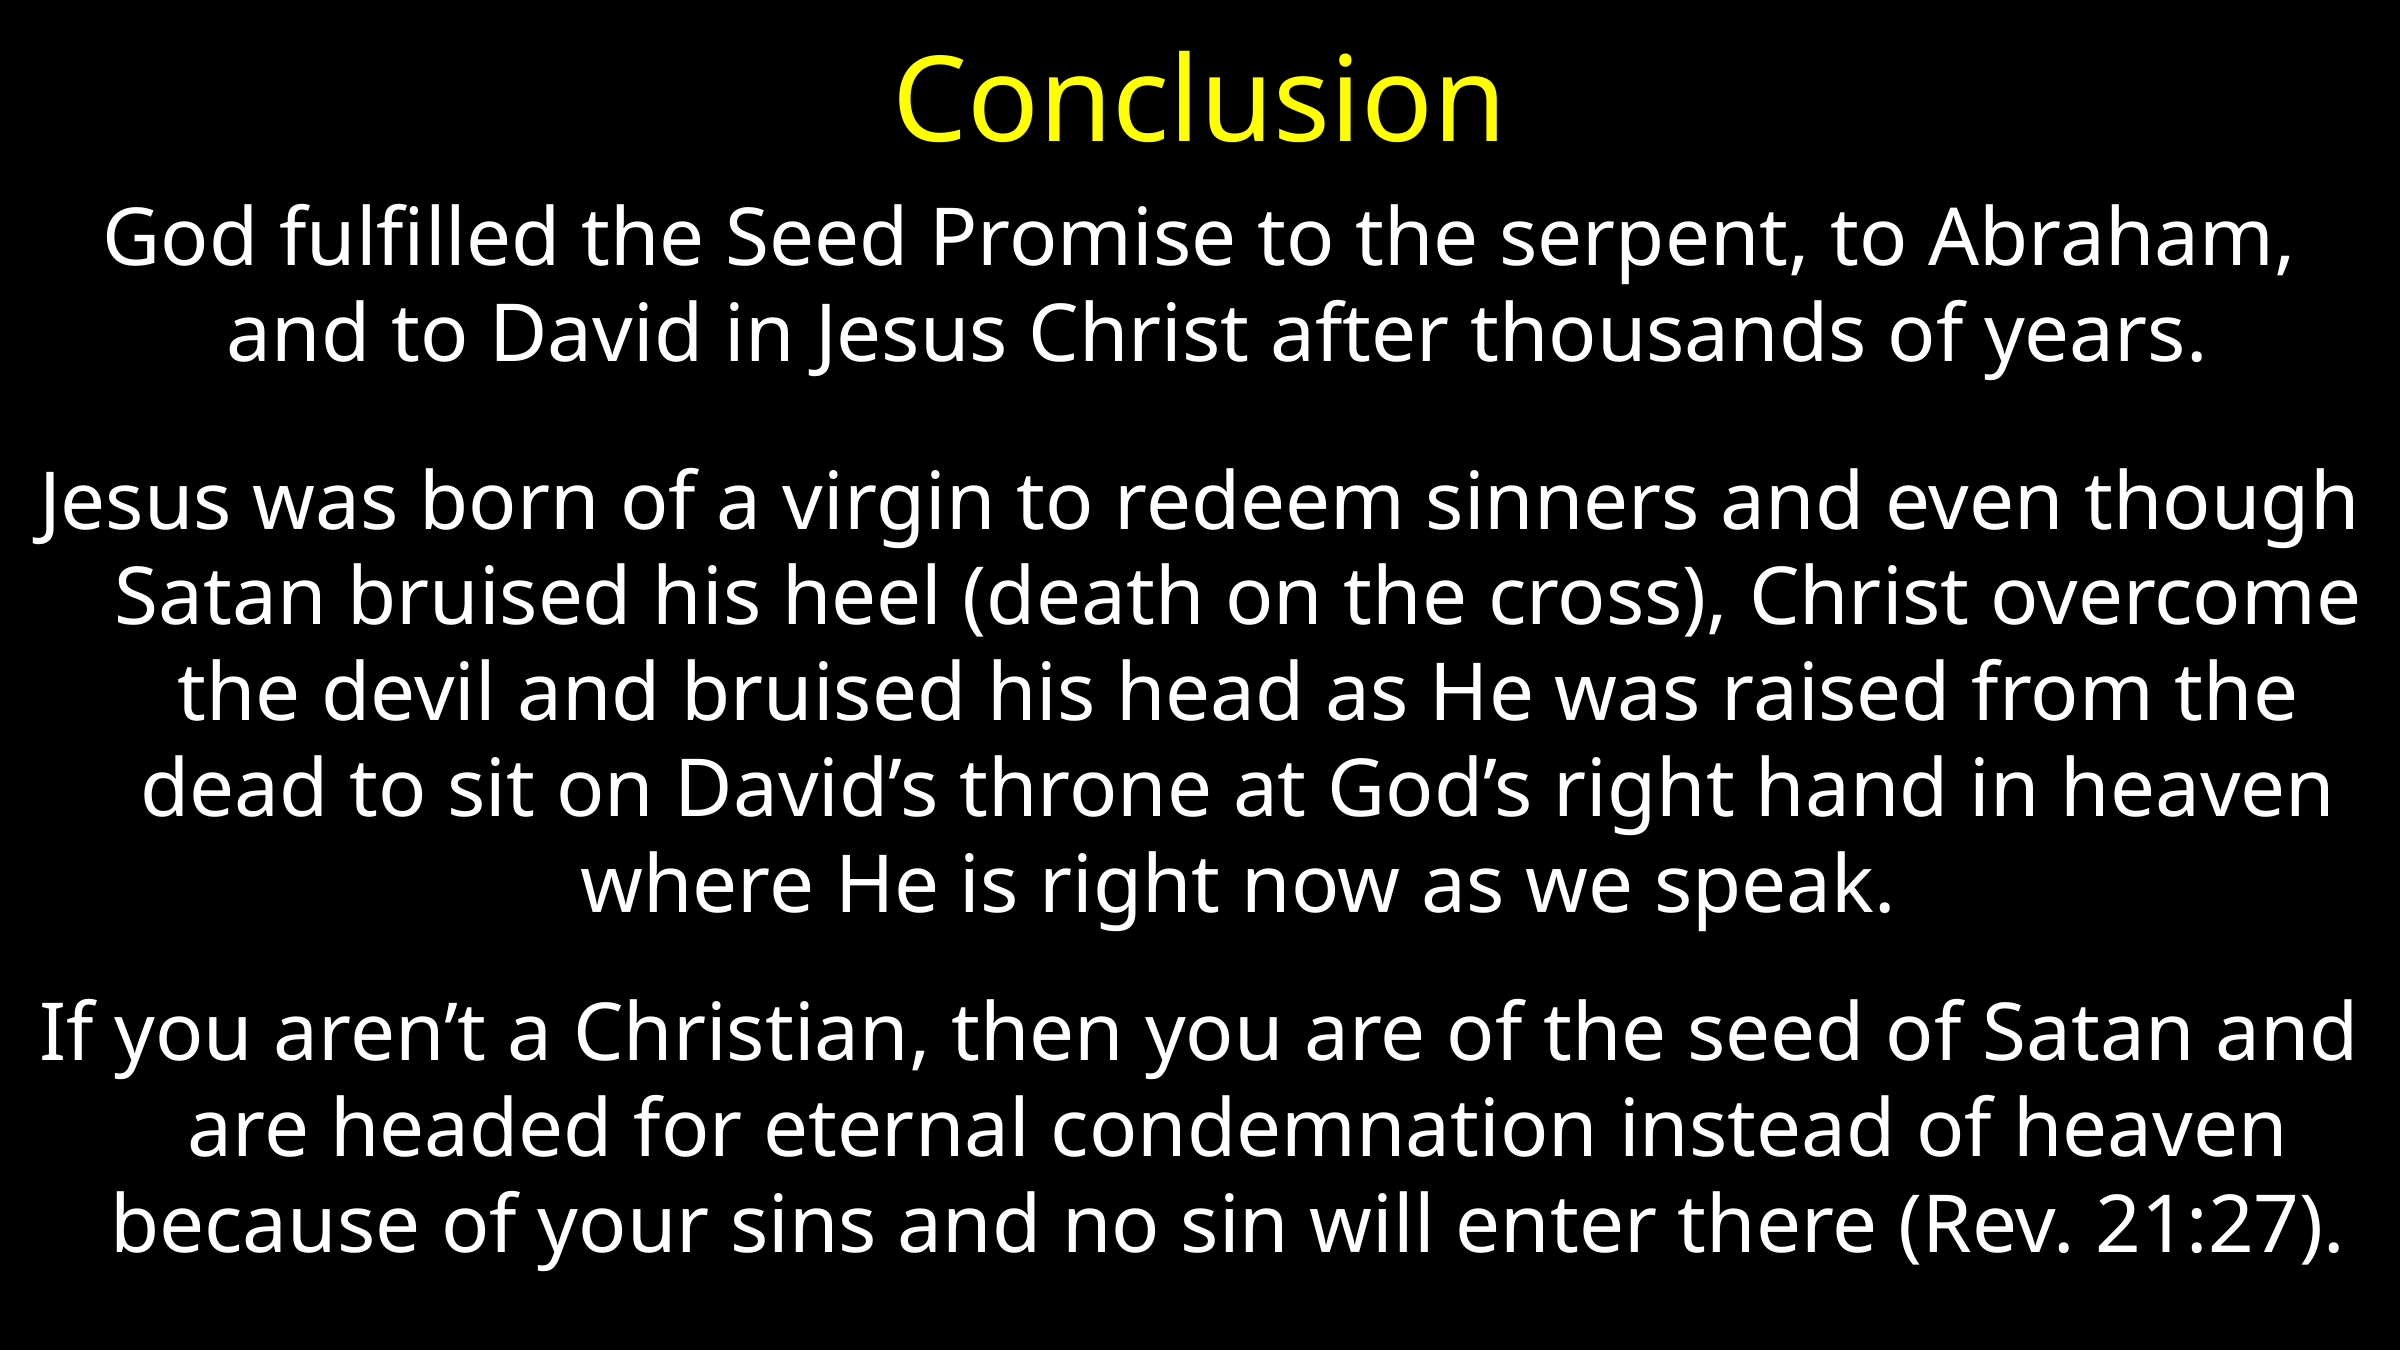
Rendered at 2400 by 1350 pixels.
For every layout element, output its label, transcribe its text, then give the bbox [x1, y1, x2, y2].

title Conclusion [0, 0, 2400, 174]
list God fulfilled the Seed Promise to the serpent, to Abraham, and to David in Jesus Christ after thousands of years. Jesus was born of a virgin to redeem sinners and even though Satan bruised his heel (death on the cross), Christ overcome the devil and bruised his head as He was raised from the dead to sit on David’s throne at God’s right hand in heaven where He is right now as we speak. If you aren’t a Christian, then you are of the seed of Satan and are headed for eternal condemnation instead of heaven because of your sins and no sin will enter there (Rev. 21:27). [0, 174, 2400, 1350]
